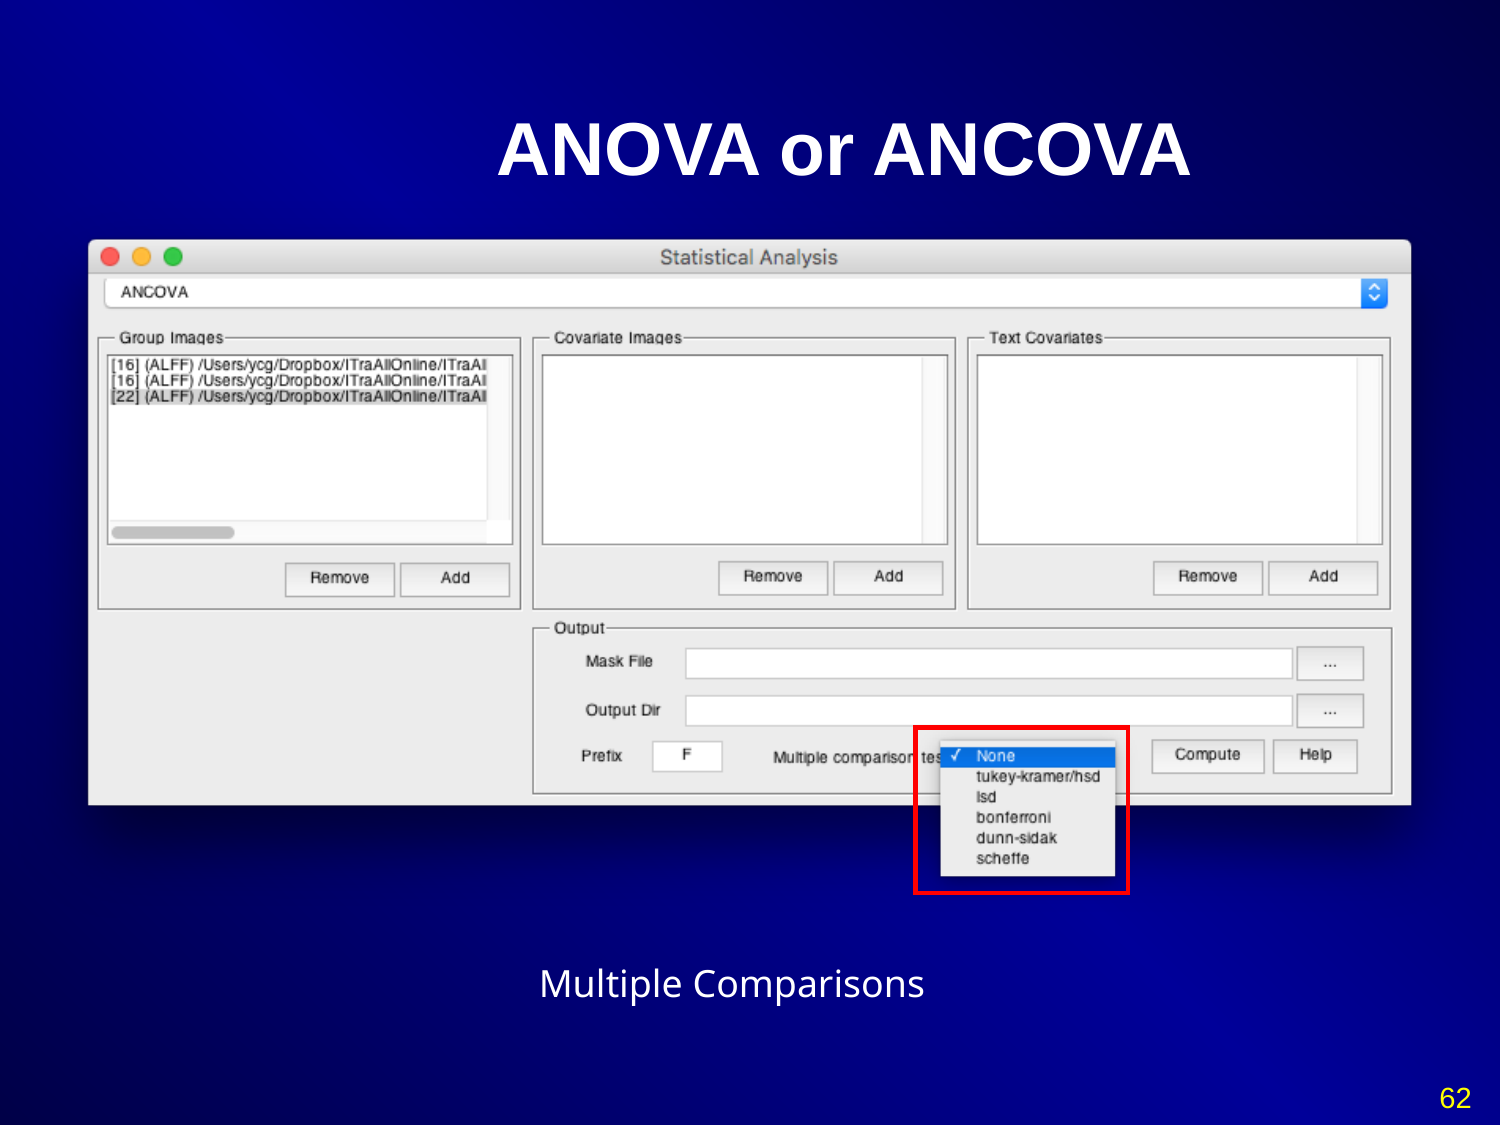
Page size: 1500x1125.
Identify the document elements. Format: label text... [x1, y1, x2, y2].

picture [0, 189, 1500, 932]
title ANOVA or ANCOVA [442, 42, 1247, 187]
footer 62 [1411, 1072, 1500, 1125]
text_box Multiple Comparisons [41, 952, 1424, 1024]
